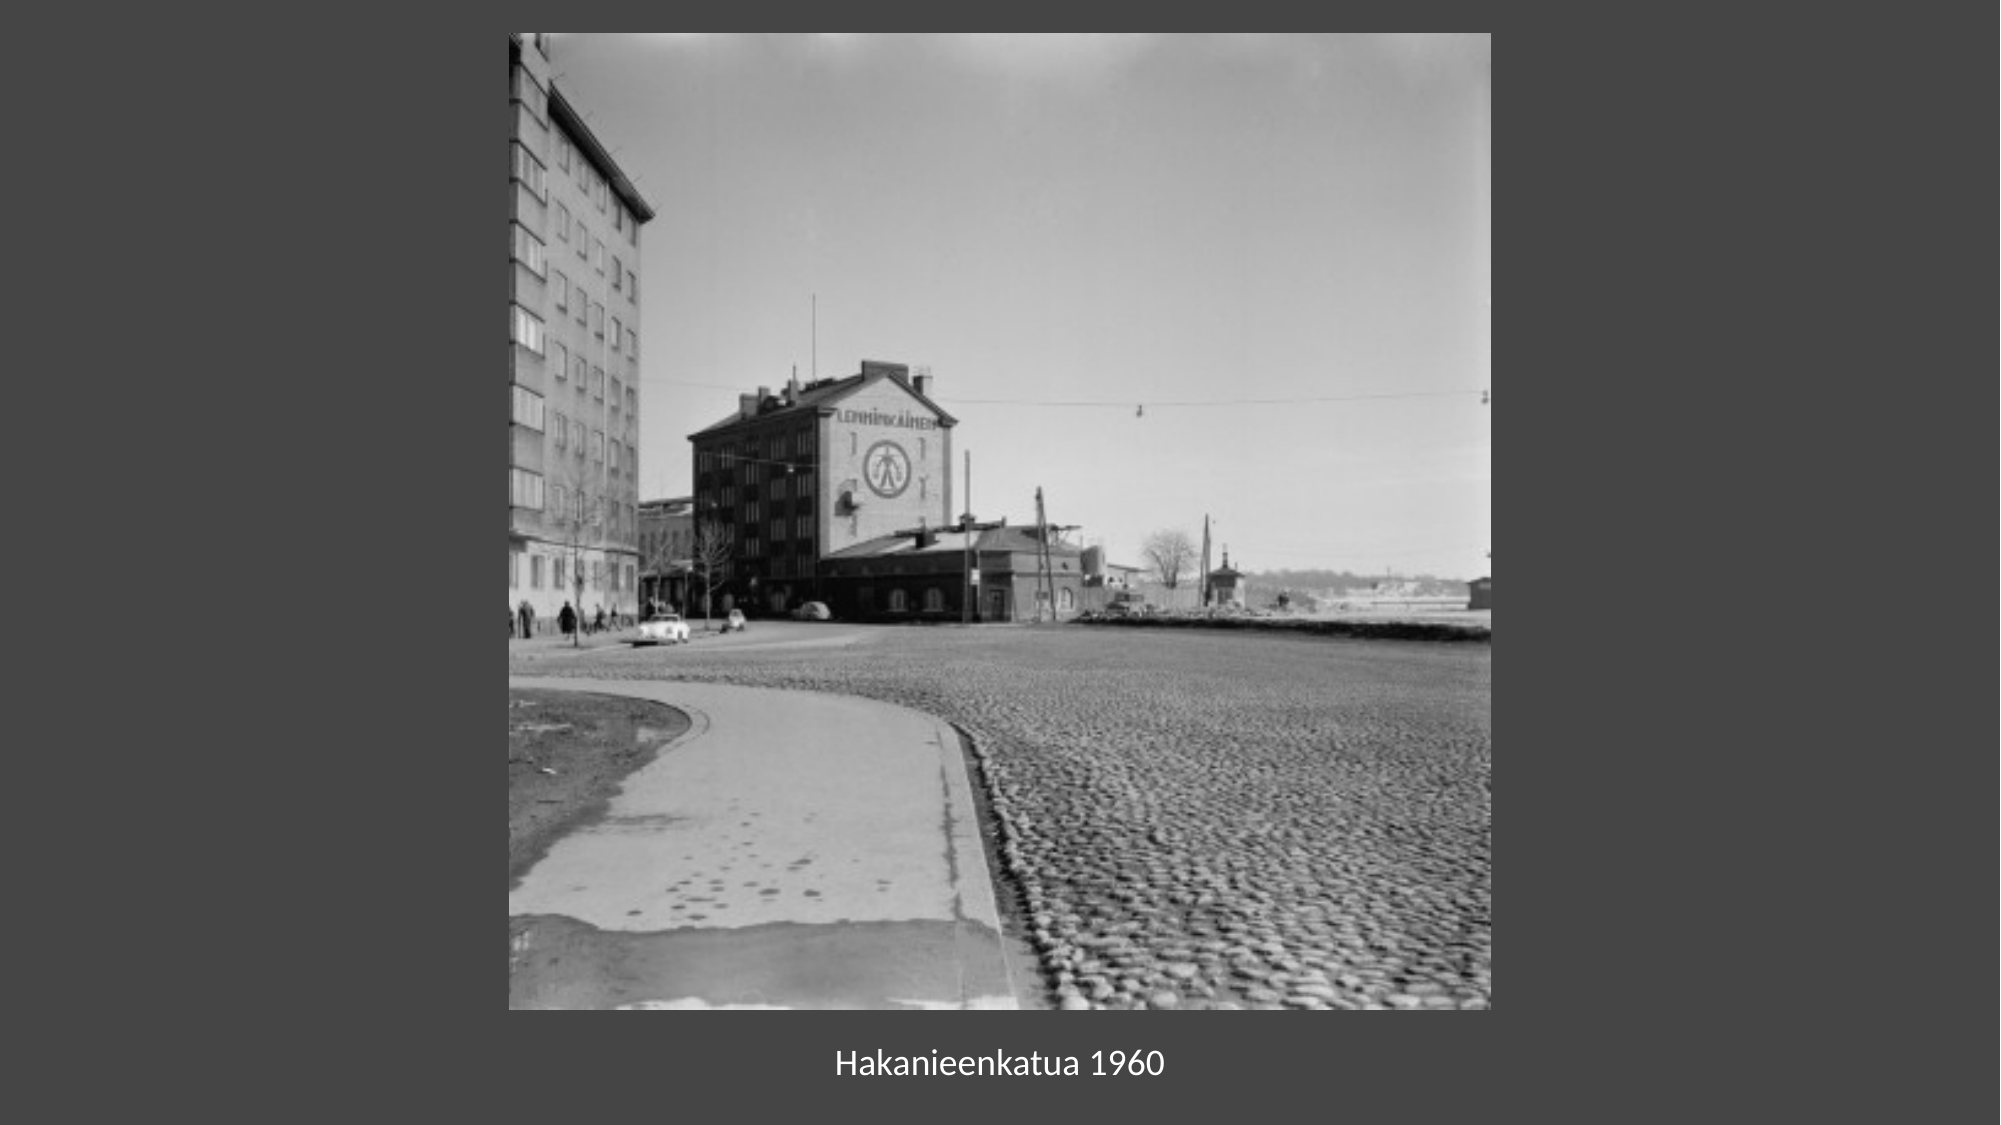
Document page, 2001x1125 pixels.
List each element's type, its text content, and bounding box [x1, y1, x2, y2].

picture [509, 33, 1491, 1010]
text_box Hakanieenkatua 1960 [108, 1030, 1892, 1091]
